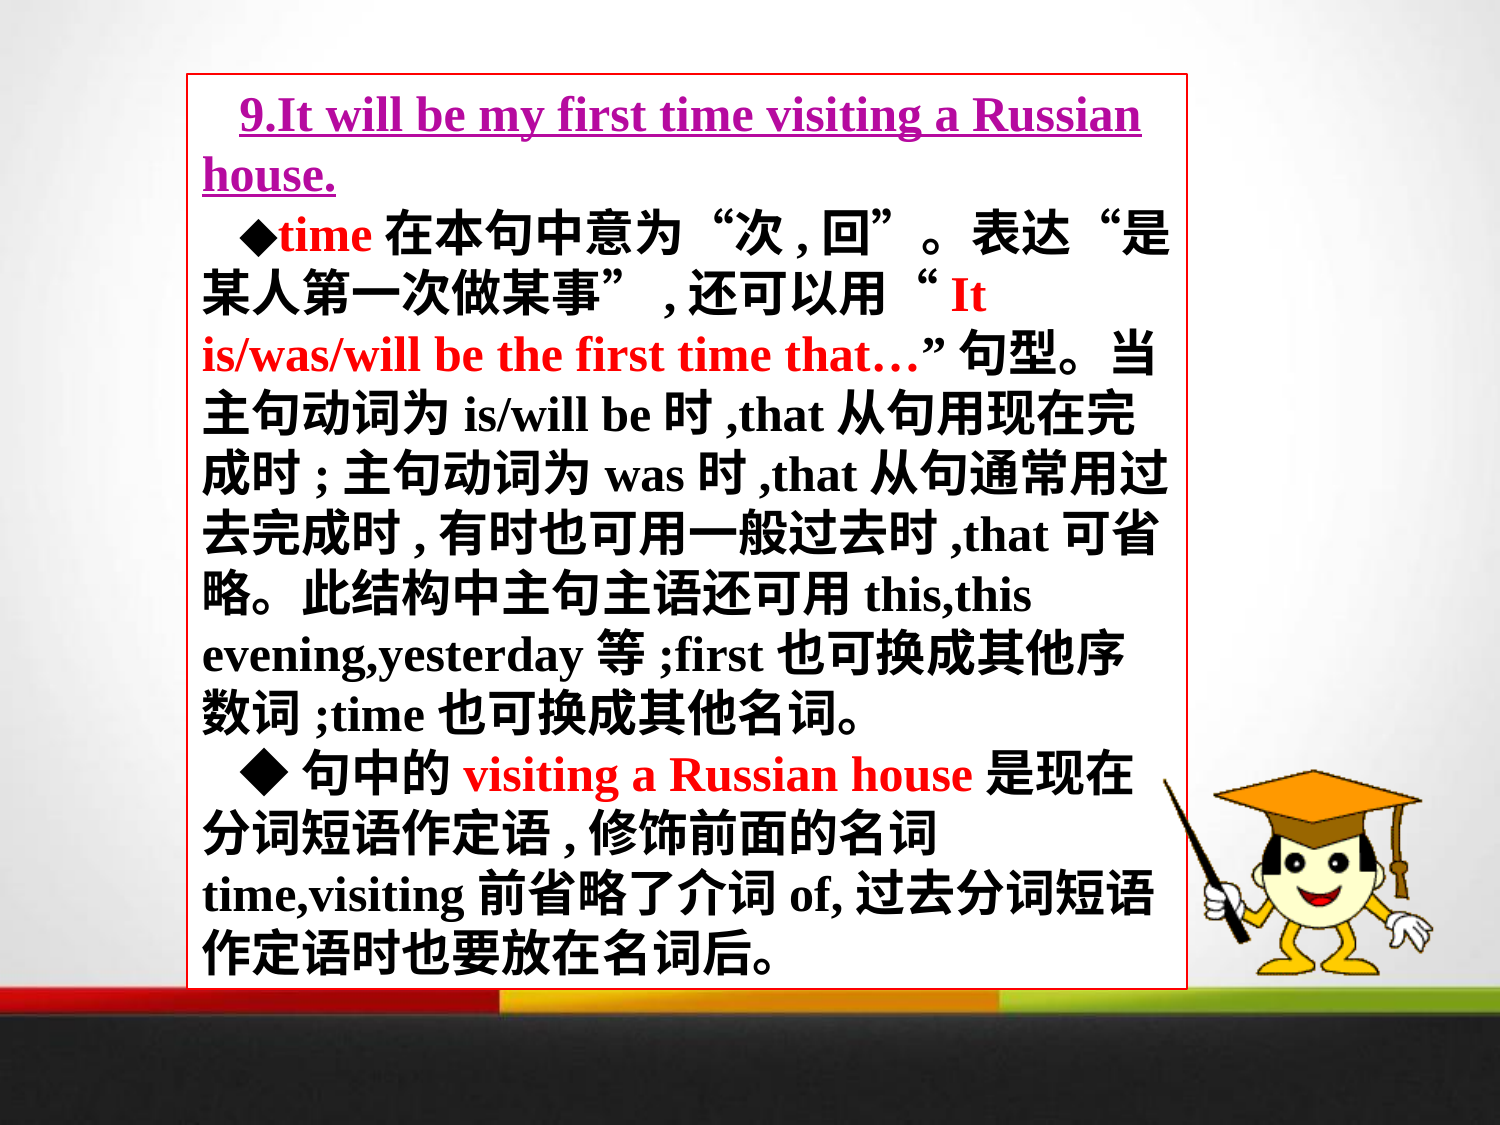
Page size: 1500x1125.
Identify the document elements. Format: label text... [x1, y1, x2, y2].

text_box 9.It will be my first time visiting a Russian house. ◆time在本句中意为“次,回”。表达“是某人第一次做某事”,还可以用“It is/was/will be the first time that…”句型。当主句动词为is/will be时,that从句用现在完成时;主句动词为was时,that从句通常用过去完成时,有时也可用一般过去时,that可省略。此结构中主句主语还可用this,this evening,yesterday等;first也可换成其他序数词;time也可换成其他名词。 ◆句中的visiting a Russian house是现在分词短语作定语,修饰前面的名词time,visiting前省略了介词of,过去分词短语作定语时也要放在名词后。 [187, 74, 1188, 989]
picture [0, 0, 1500, 1125]
